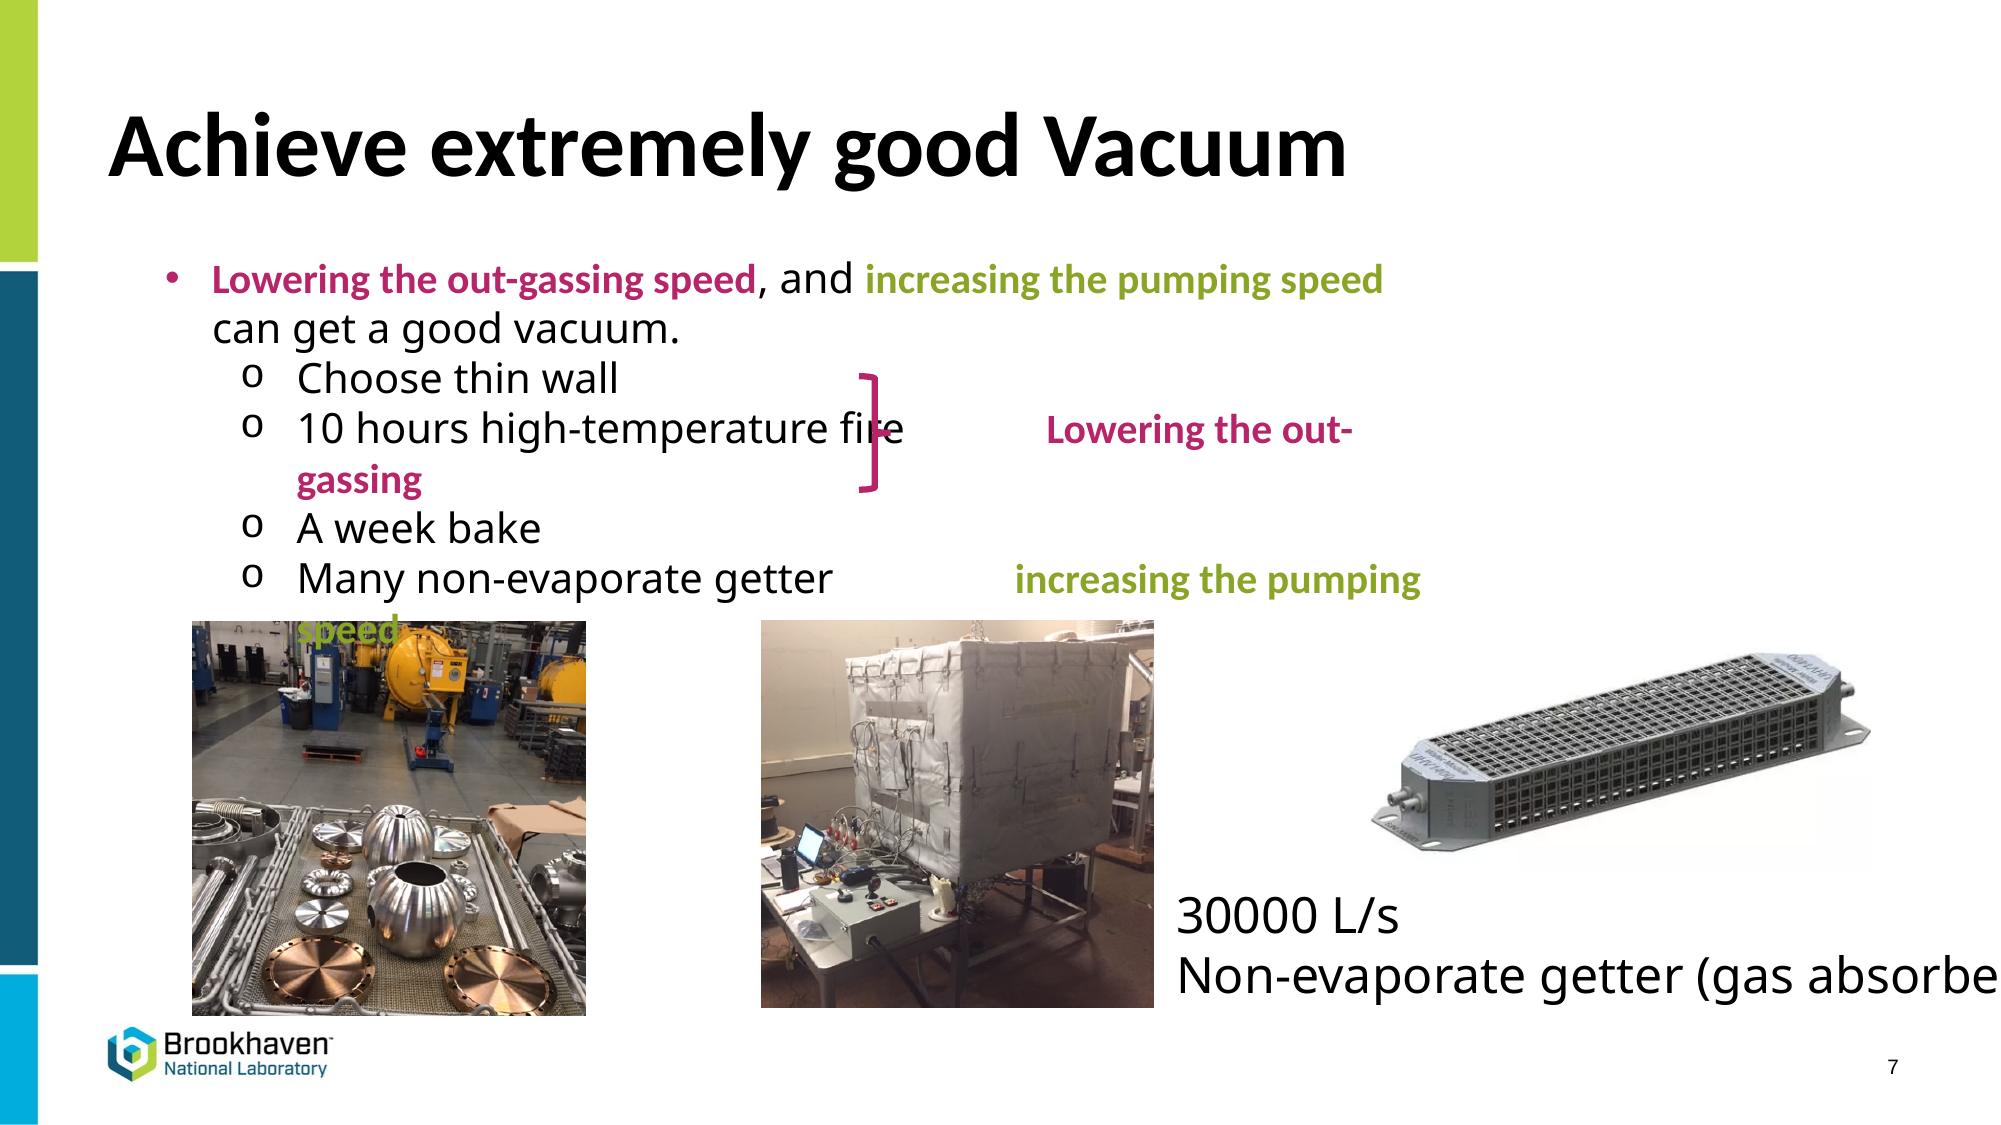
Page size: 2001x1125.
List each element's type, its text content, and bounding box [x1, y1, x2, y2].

slide_number 7 [1835, 1036, 1907, 1097]
text_box 30000 L/s Non-evaporate getter (gas absorber) [1161, 876, 2000, 1012]
picture [0, 0, 2001, 1125]
title Achieve extremely good Vacuum [93, 37, 1907, 256]
text_box Lowering the out-gassing speed, and increasing the pumping speed can get a good vacuum. Choose thin wall 10 hours high-temperature fire Lowering the out-gassing A week bake Many non-evaporate getter increasing the pumping speed [150, 244, 1455, 660]
text_box [859, 375, 891, 491]
